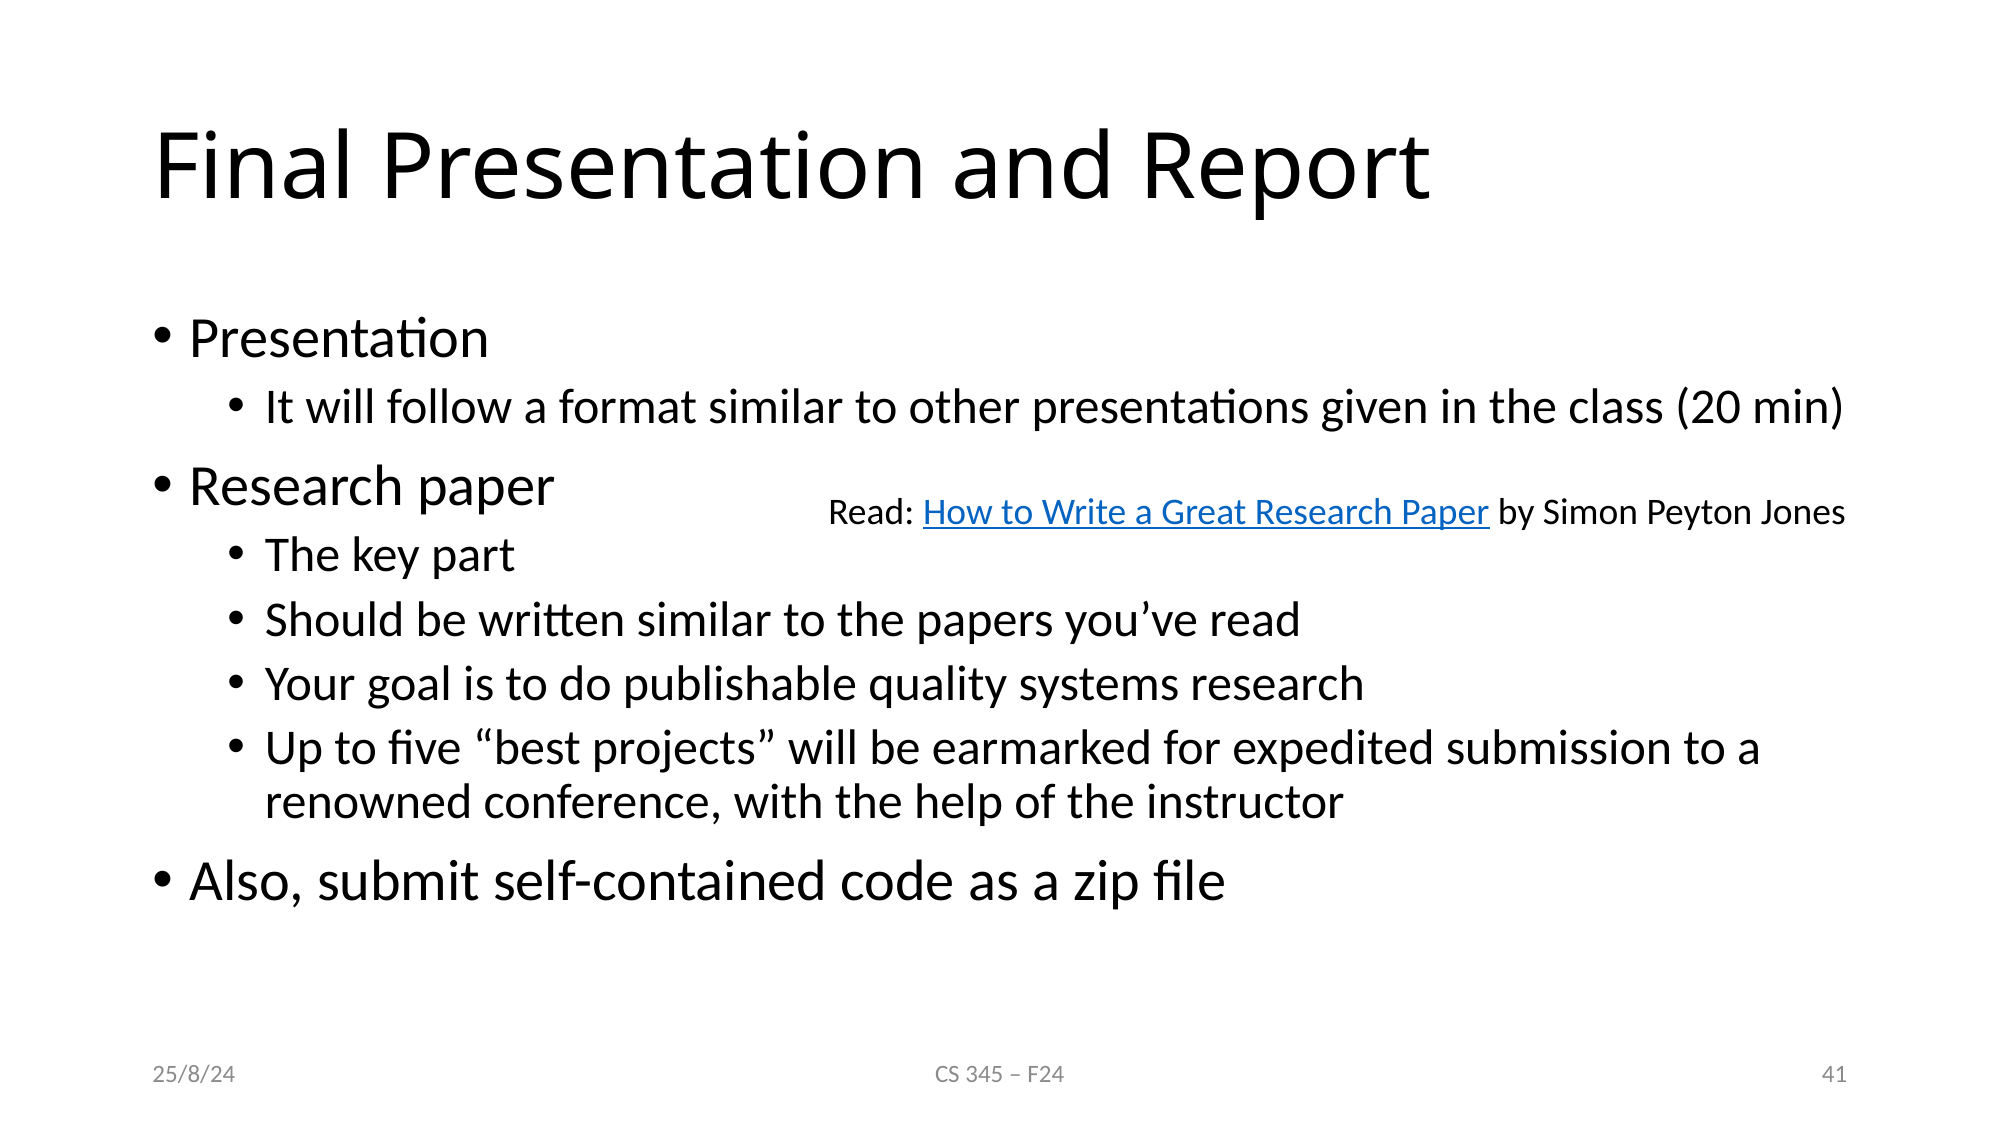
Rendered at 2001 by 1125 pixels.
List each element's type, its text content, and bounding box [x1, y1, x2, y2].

title Final Presentation and Report [137, 59, 1863, 278]
footer CS 345 – F24 [662, 1042, 1338, 1103]
text_box Read: How to Write a Great Research Paper by Simon Peyton Jones [813, 479, 1862, 539]
list Presentation It will follow a format similar to other presentations given in the class (20 min) Research paper The key part Should be written similar to the papers you’ve read Your goal is to do publishable quality systems research Up to five “best projects” will be earmarked for expedited submission to a renowned conference, with the help of the instructor Also, submit self-contained code as a zip file [137, 299, 1863, 1014]
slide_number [137, 1042, 588, 1103]
slide_number 41 [1412, 1042, 1863, 1103]
